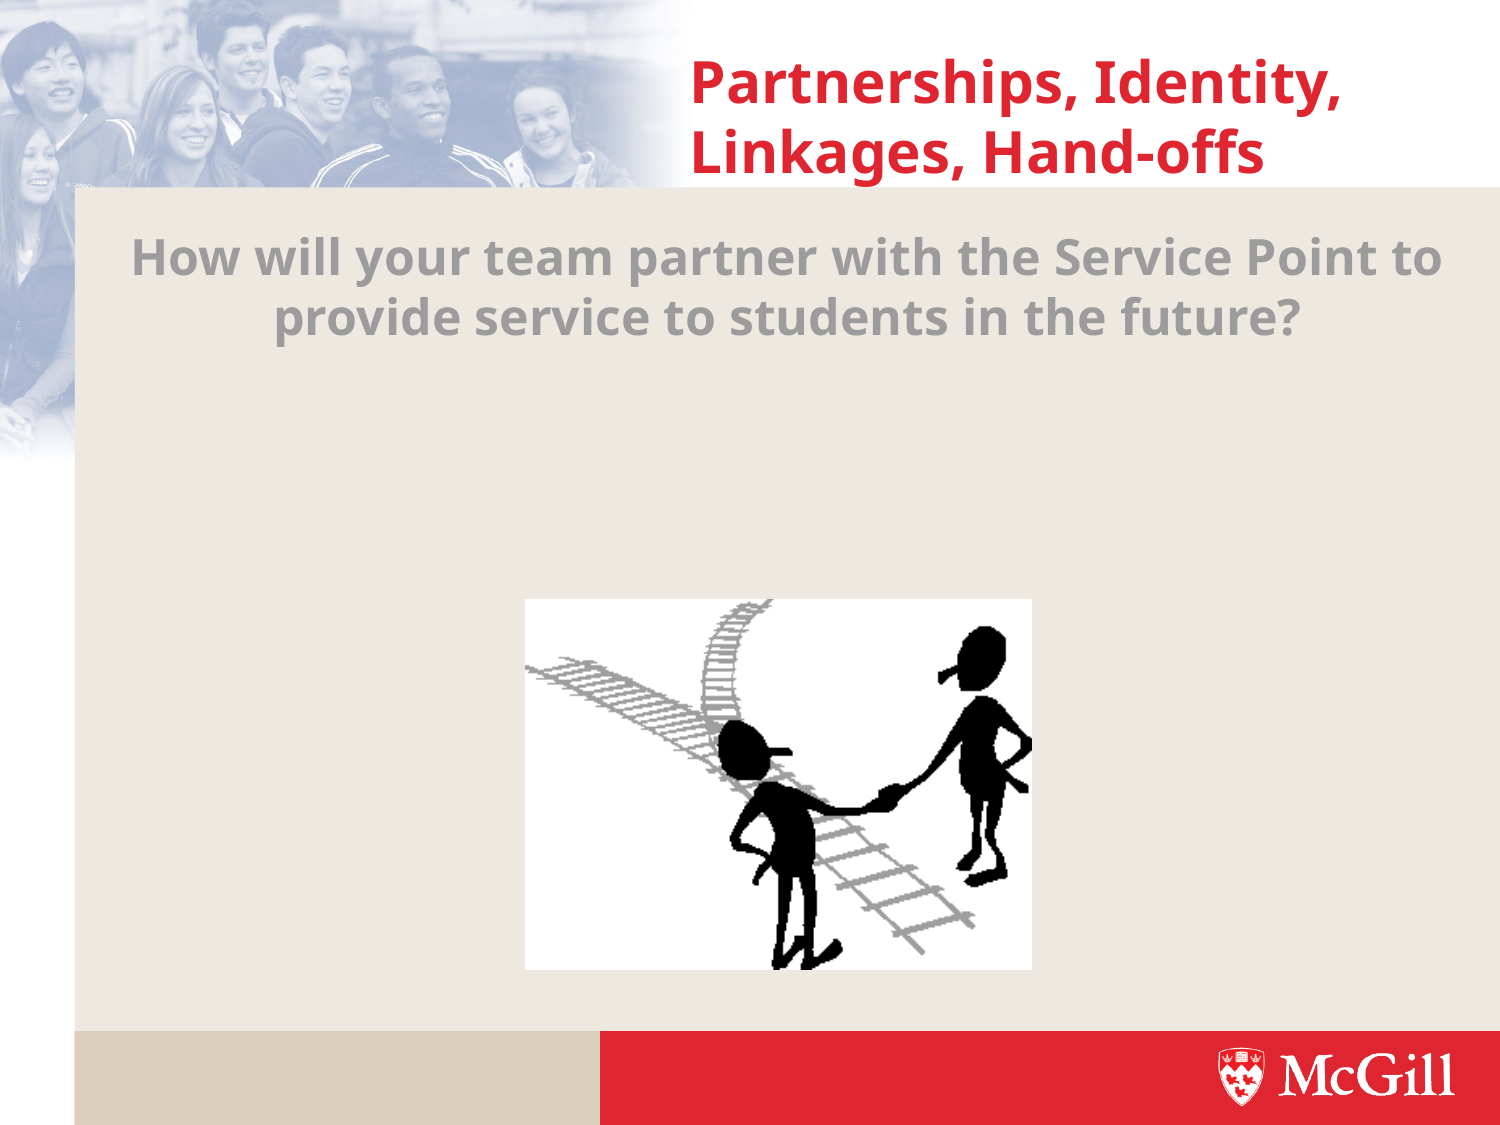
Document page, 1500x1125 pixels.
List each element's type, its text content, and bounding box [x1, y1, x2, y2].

text_box Partnerships, Identity, Linkages, Hand-offs [675, 37, 1500, 193]
picture [1218, 1047, 1455, 1107]
text_box How will your team partner with the Service Point to provide service to students in the future? [76, 113, 1499, 613]
picture [524, 599, 1032, 970]
picture [0, 0, 713, 473]
